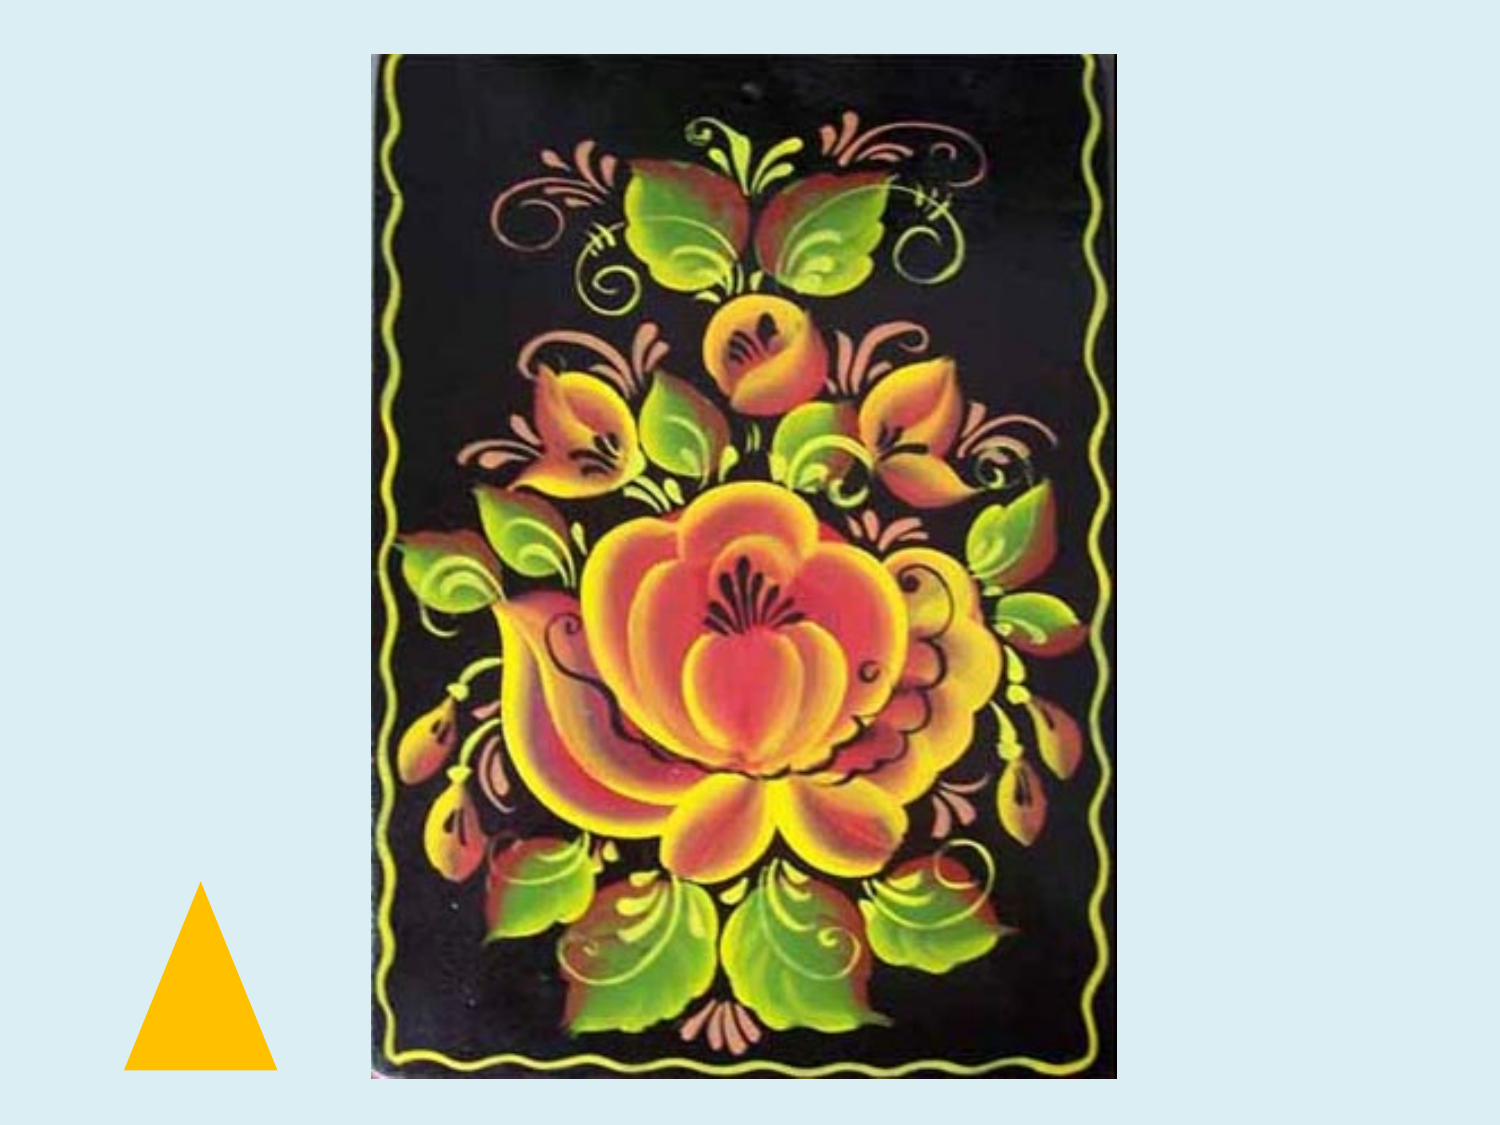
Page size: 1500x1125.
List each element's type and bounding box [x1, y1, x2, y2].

text_box [121, 879, 280, 1073]
list [371, 54, 1117, 1079]
